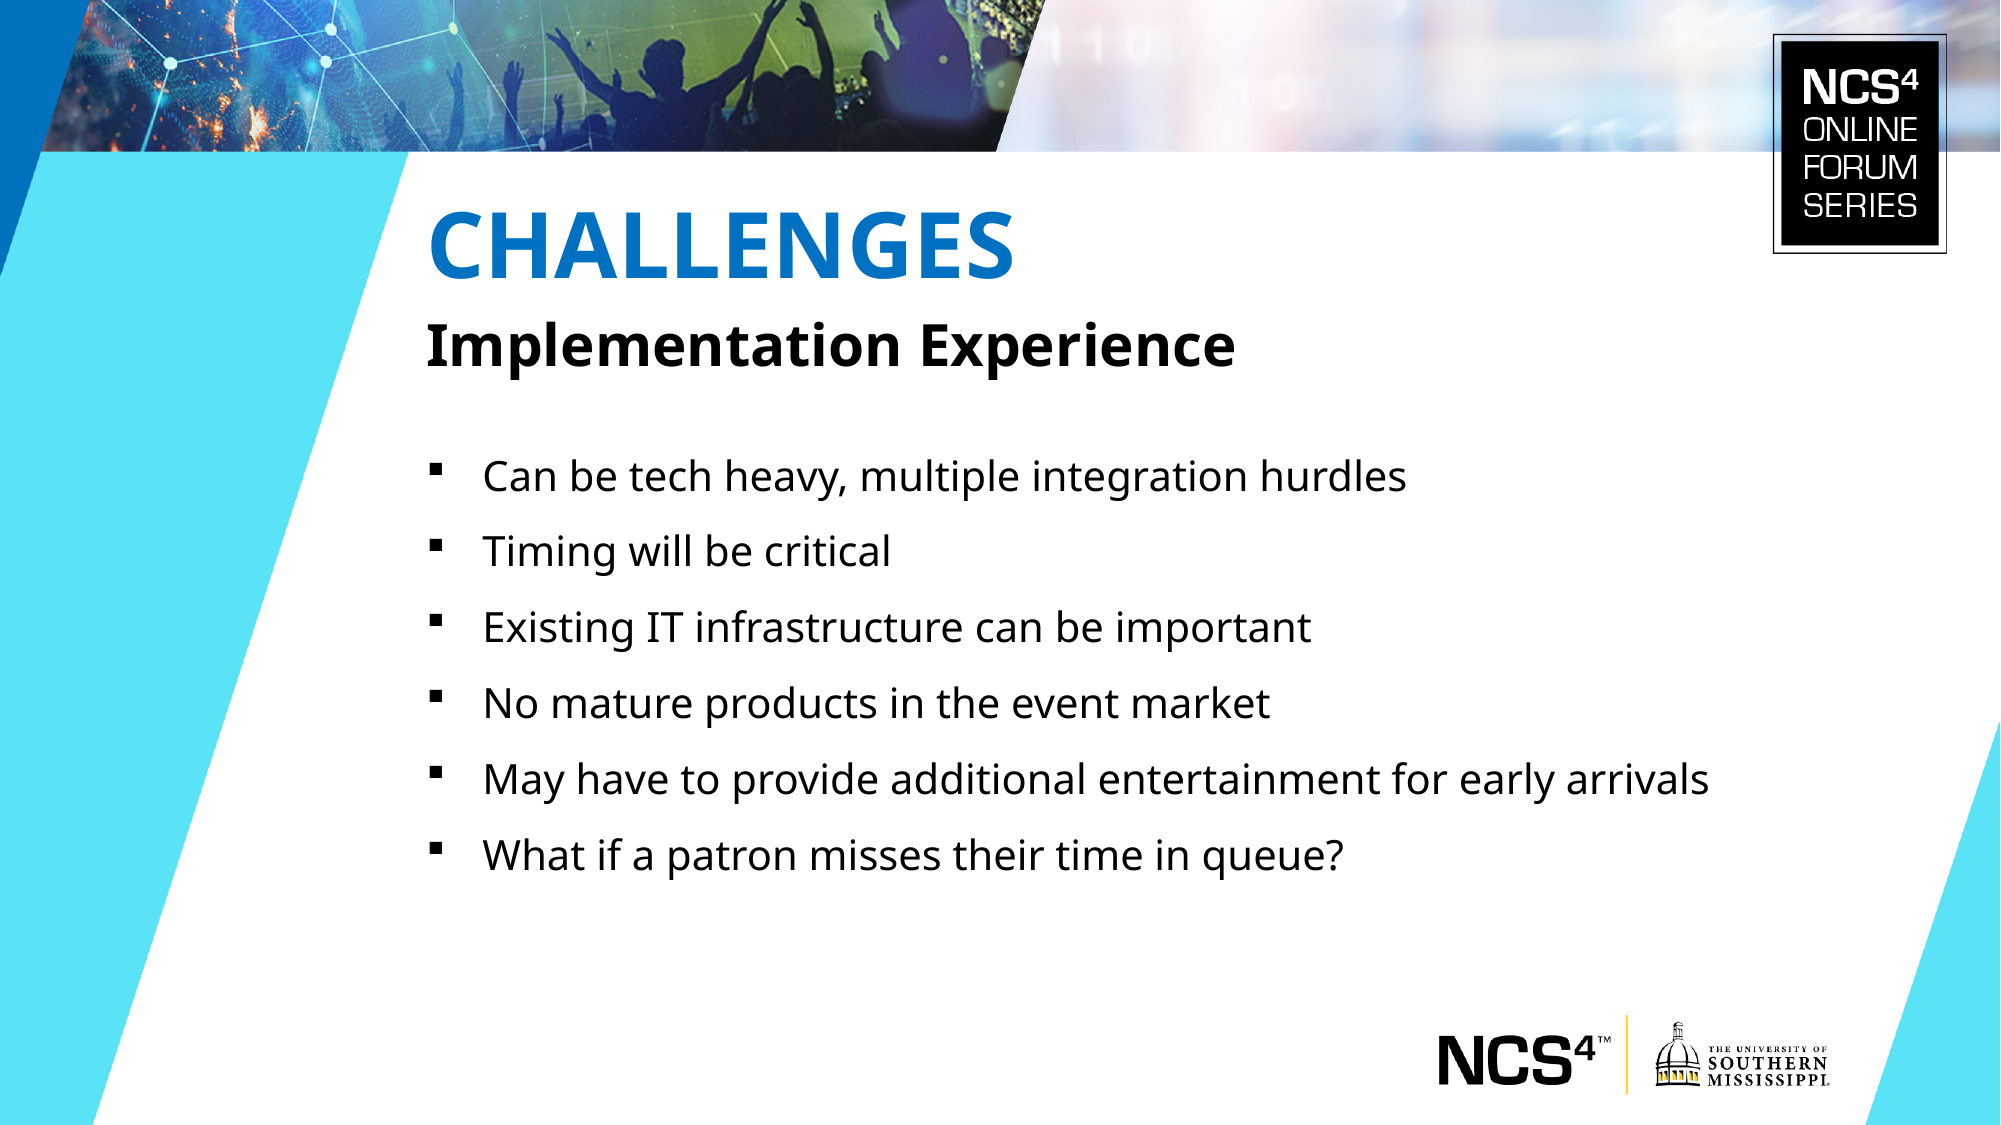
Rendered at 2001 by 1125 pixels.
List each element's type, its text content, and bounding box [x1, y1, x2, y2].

list Can be tech heavy, multiple integration hurdles Timing will be critical Existing IT infrastructure can be important No mature products in the event market May have to provide additional entertainment for early arrivals What if a patron misses their time in queue? [411, 436, 1737, 975]
picture [0, 0, 2001, 1125]
list Implementation Experience [411, 308, 1737, 414]
list Challenges [411, 191, 1737, 298]
